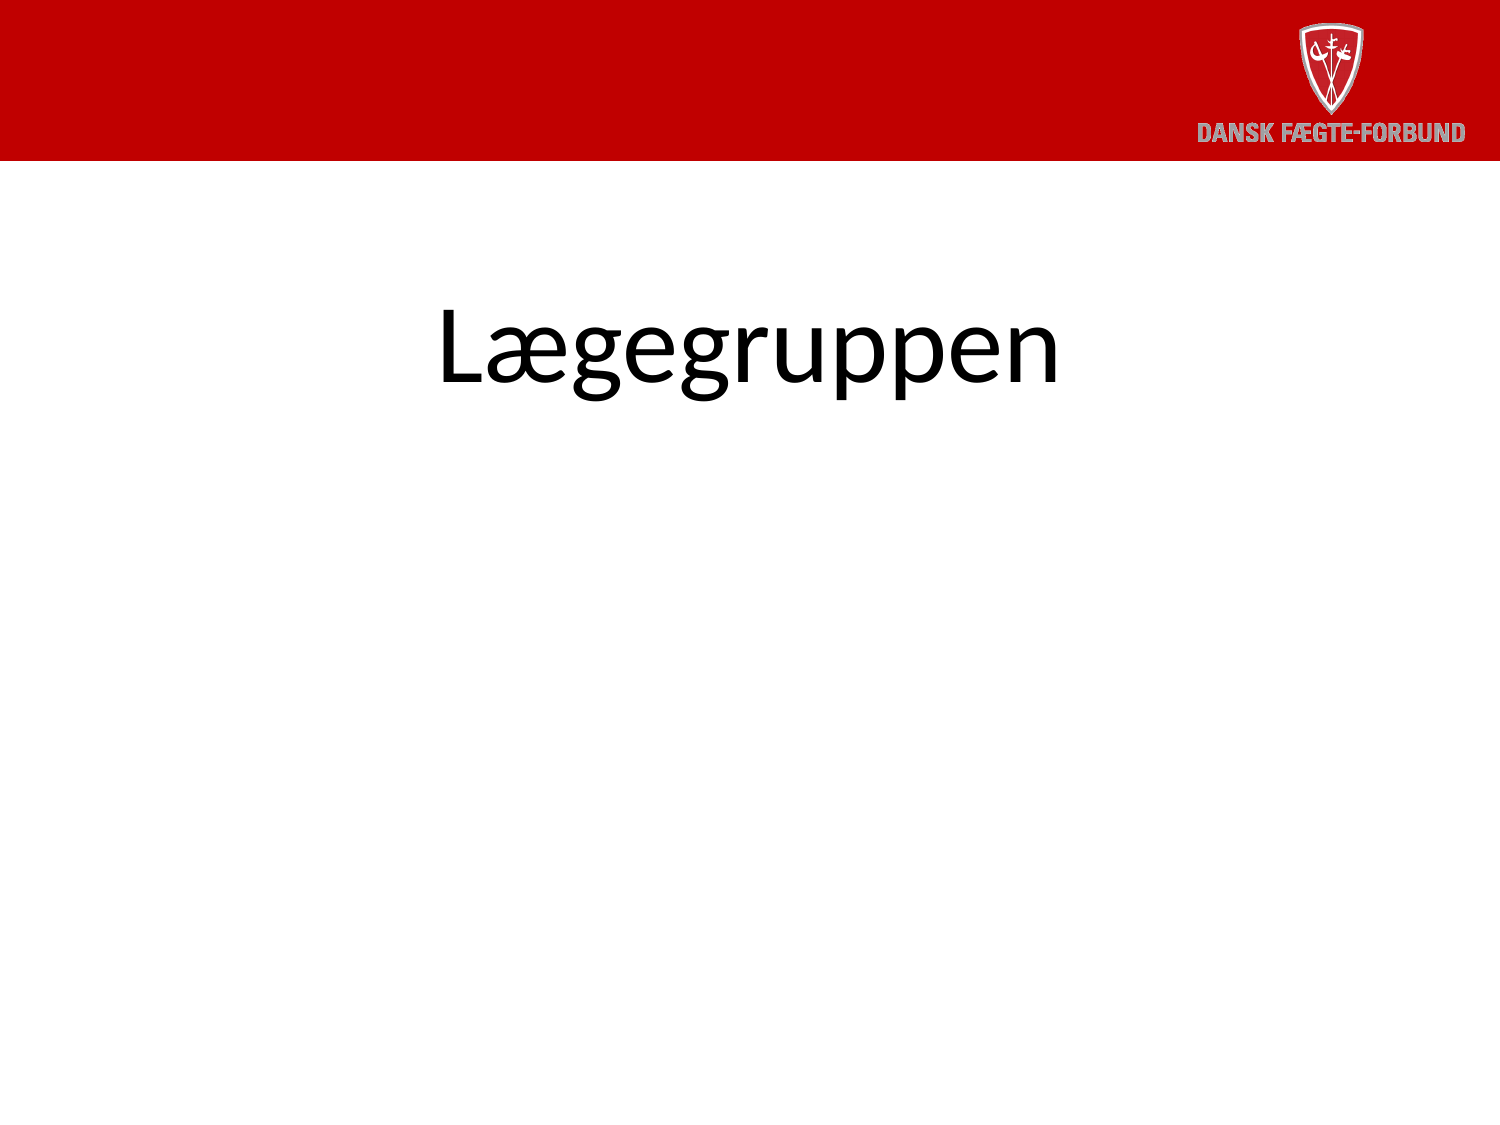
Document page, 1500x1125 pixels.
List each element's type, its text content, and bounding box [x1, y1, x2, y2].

list Lægegruppen [74, 262, 1426, 1006]
picture [1198, 23, 1465, 142]
